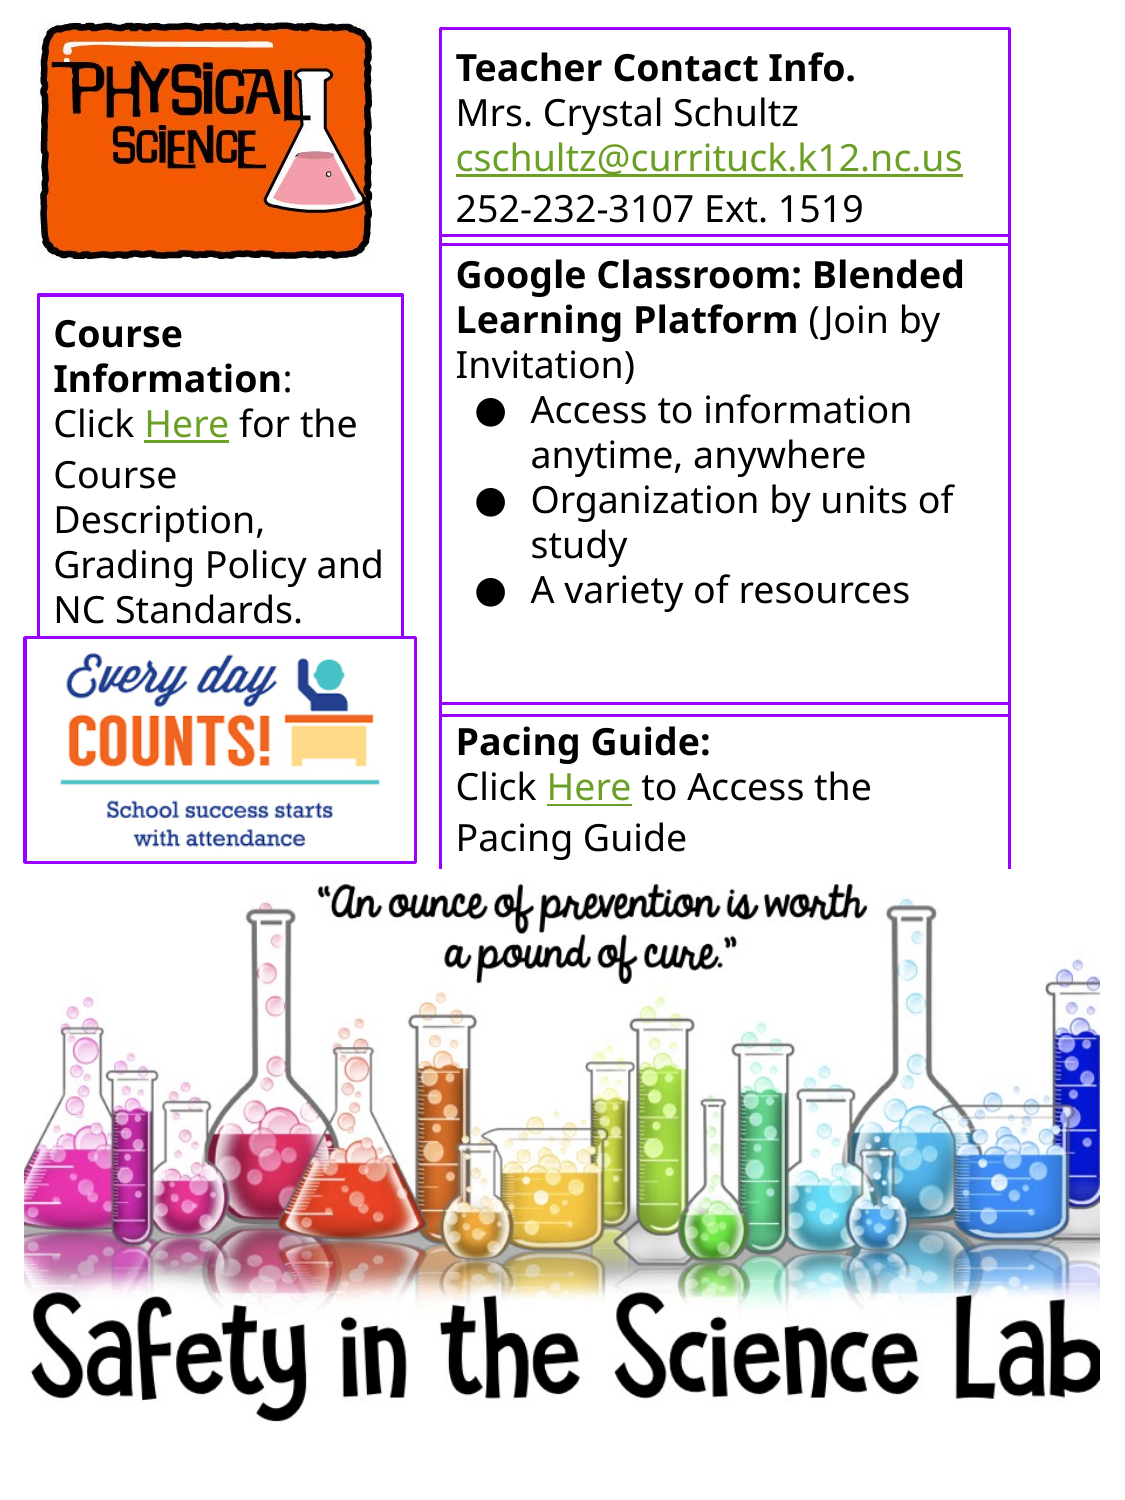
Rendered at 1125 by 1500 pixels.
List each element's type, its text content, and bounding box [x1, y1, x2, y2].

text_box Teacher Contact Info. Mrs. Crystal Schultz cschultz@currituck.k12.nc.us 252-232-3107 Ext. 1519 [440, 28, 1010, 235]
picture [38, 21, 373, 262]
text_box Pacing Guide: Click Here to Access the Pacing Guide [440, 703, 1010, 868]
text_box Google Classroom: Blended Learning Platform (Join by Invitation) Access to information anytime, anywhere Organization by units of study A variety of resources [440, 235, 1010, 703]
text_box [434, 20, 1069, 86]
picture [26, 638, 415, 862]
picture [24, 869, 1101, 1434]
text_box Course Information: Click Here for the Course Description, Grading Policy and NC Standards. [38, 294, 403, 636]
